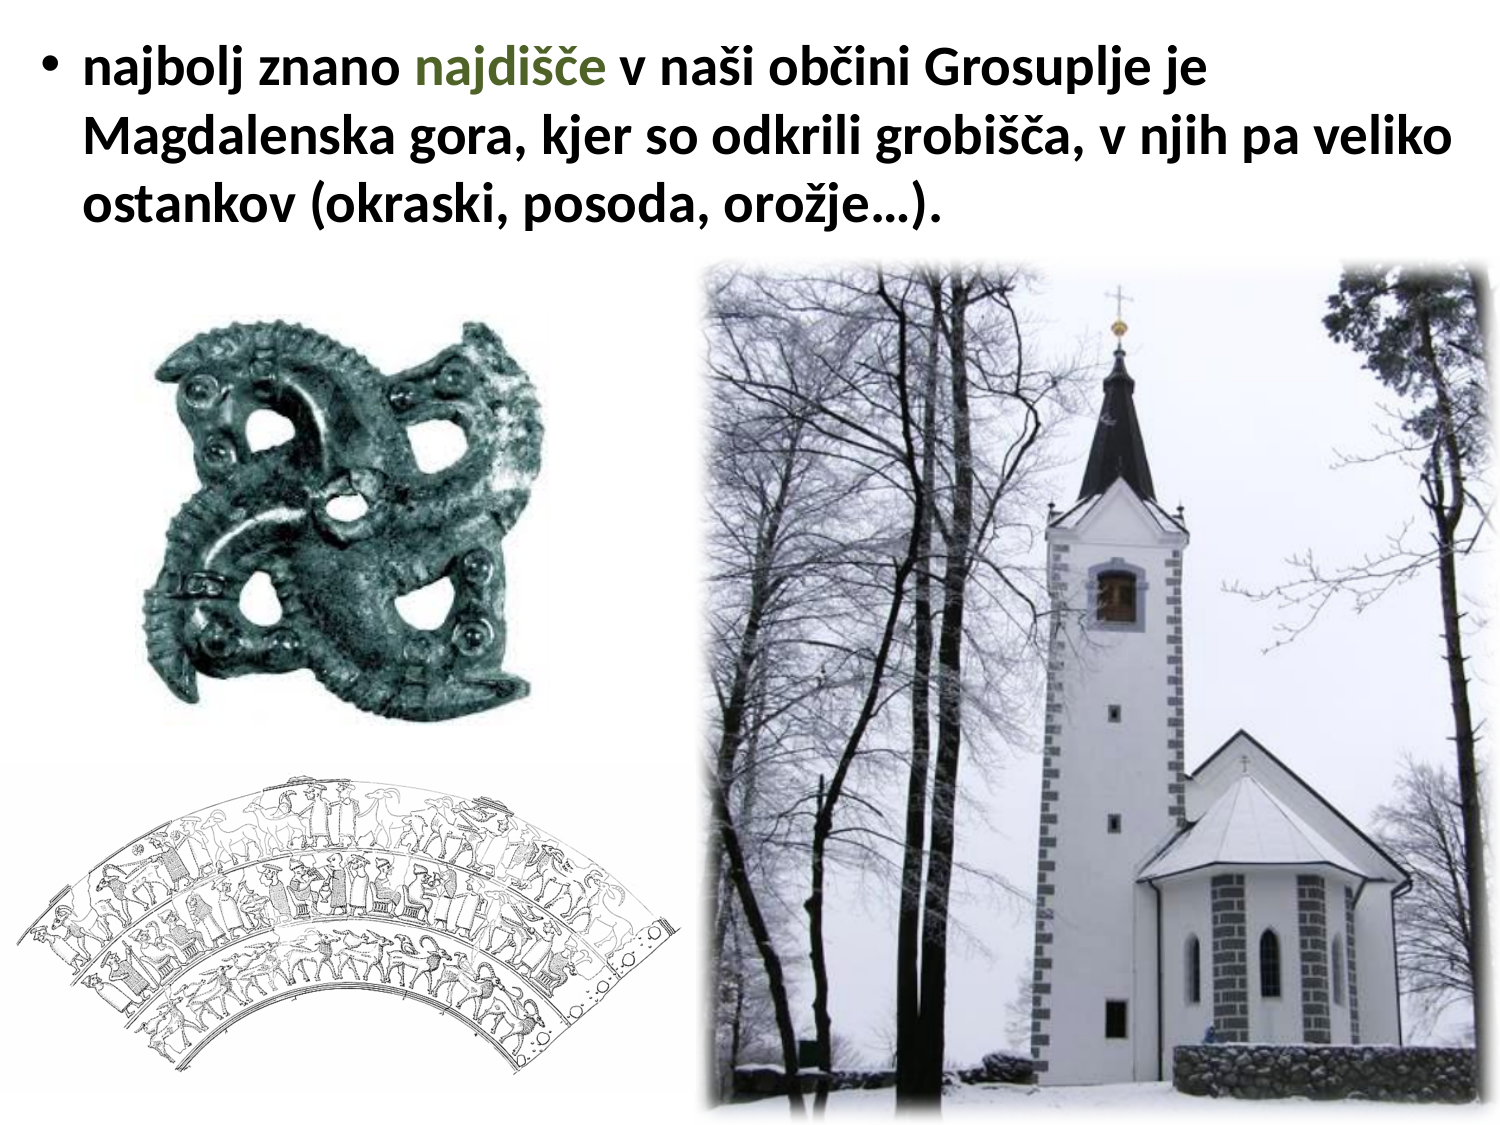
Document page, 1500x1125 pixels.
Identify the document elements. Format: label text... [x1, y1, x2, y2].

picture [0, 255, 1500, 1125]
picture [135, 314, 550, 727]
title najbolj znano najdišče v naši občini Grosuplje je Magdalenska gora, kjer so odkrili grobišča, v njih pa veliko ostankov (okraski, posoda, orožje…). [17, 19, 1471, 244]
